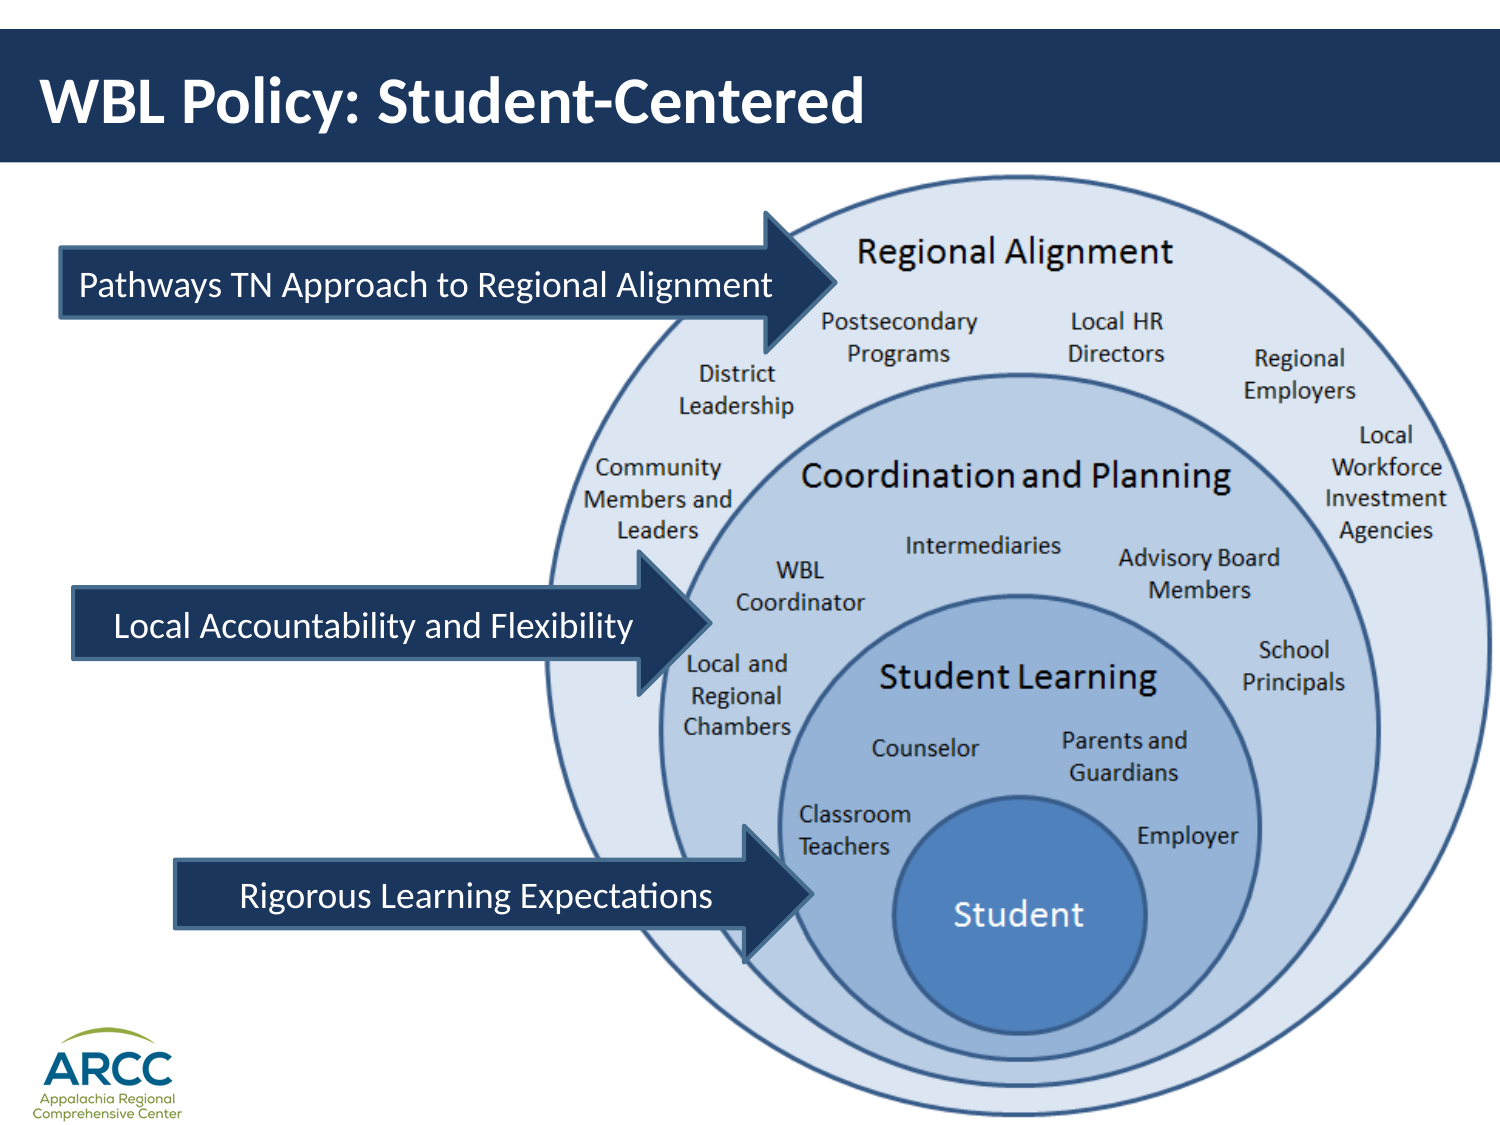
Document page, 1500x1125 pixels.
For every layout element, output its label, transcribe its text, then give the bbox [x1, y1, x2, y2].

text_box Rigorous Learning Expectations [172, 857, 532, 931]
text_box Pathways TN Approach to Regional Alignment [58, 245, 532, 320]
picture [537, 164, 1500, 1125]
text_box Local Accountability and Flexibility [71, 585, 532, 662]
picture [33, 1025, 182, 1122]
title WBL Policy: Student-Centered [24, 29, 1475, 165]
